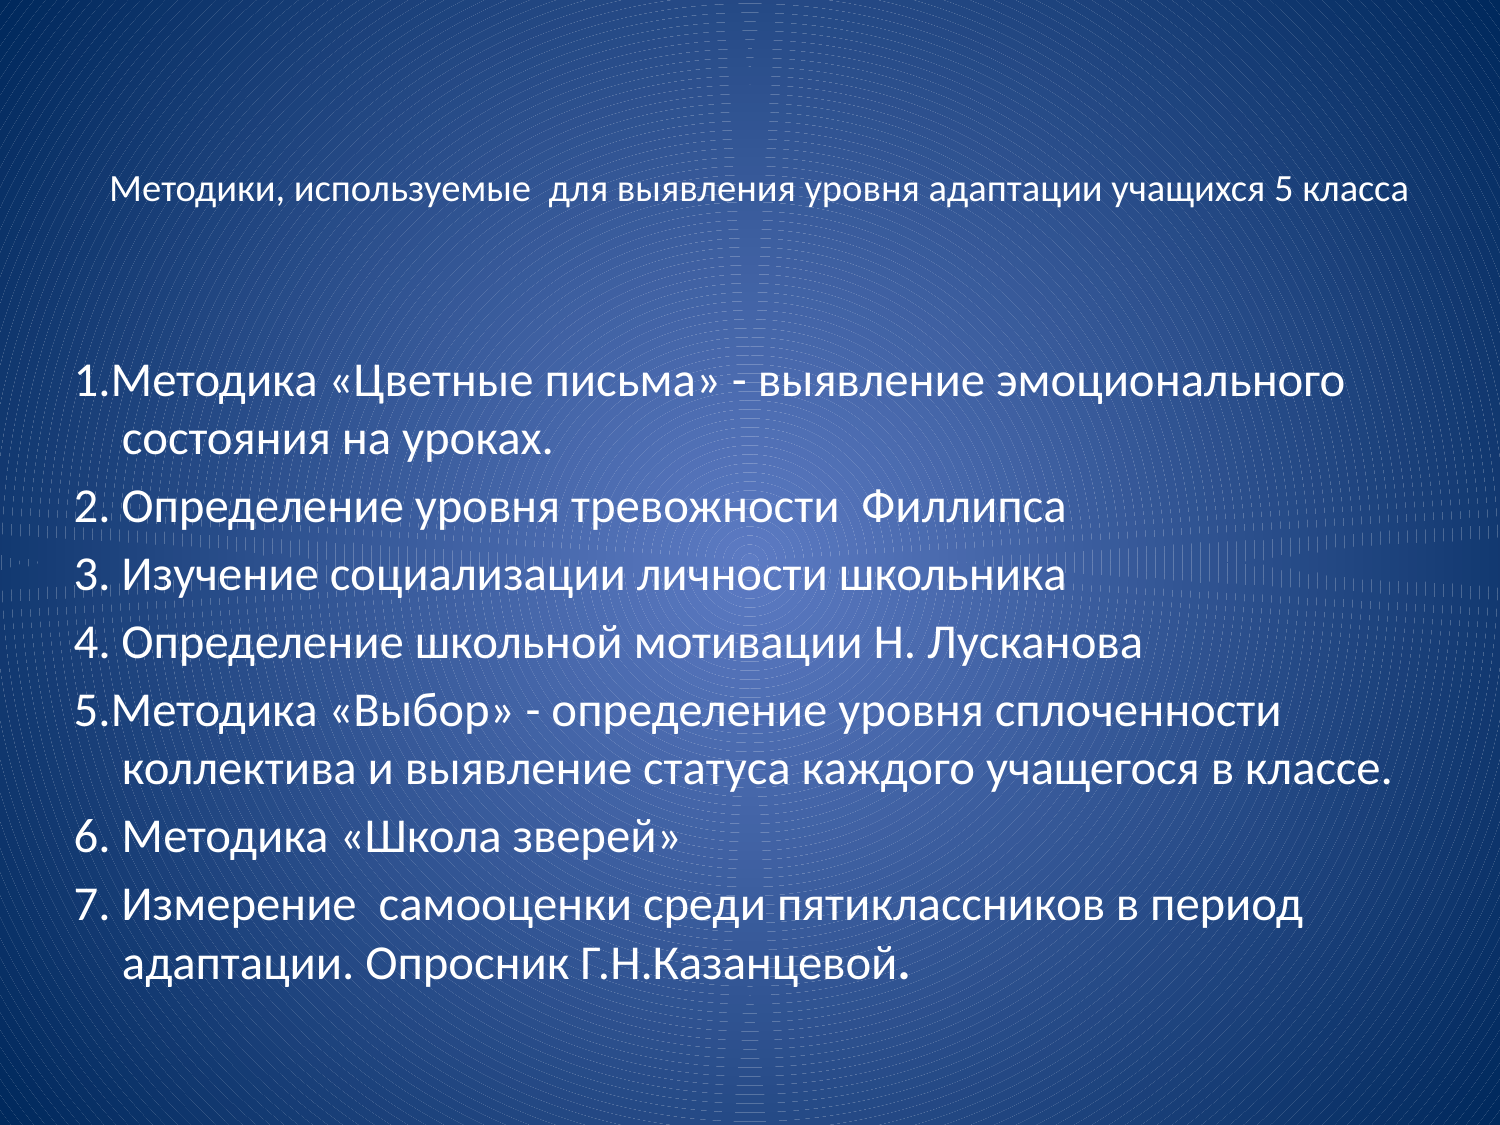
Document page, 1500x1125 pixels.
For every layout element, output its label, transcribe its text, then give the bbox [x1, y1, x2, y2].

list 1.Методика «Цветные письма» - выявление эмоционального состояния на уроках. 2. Определение уровня тревожности Филлипса 3. Изучение социализации личности школьника 4. Определение школьной мотивации Н. Лусканова 5.Методика «Выбор» - определение уровня сплоченности коллектива и выявление статуса каждого учащегося в классе. 6. Методика «Школа зверей» 7. Измерение самооценки среди пятиклассников в период адаптации. Опросник Г.Н.Казанцевой. [58, 339, 1425, 1043]
title Методики, используемые для выявления уровня адаптации учащихся 5 класса [93, 140, 1425, 233]
